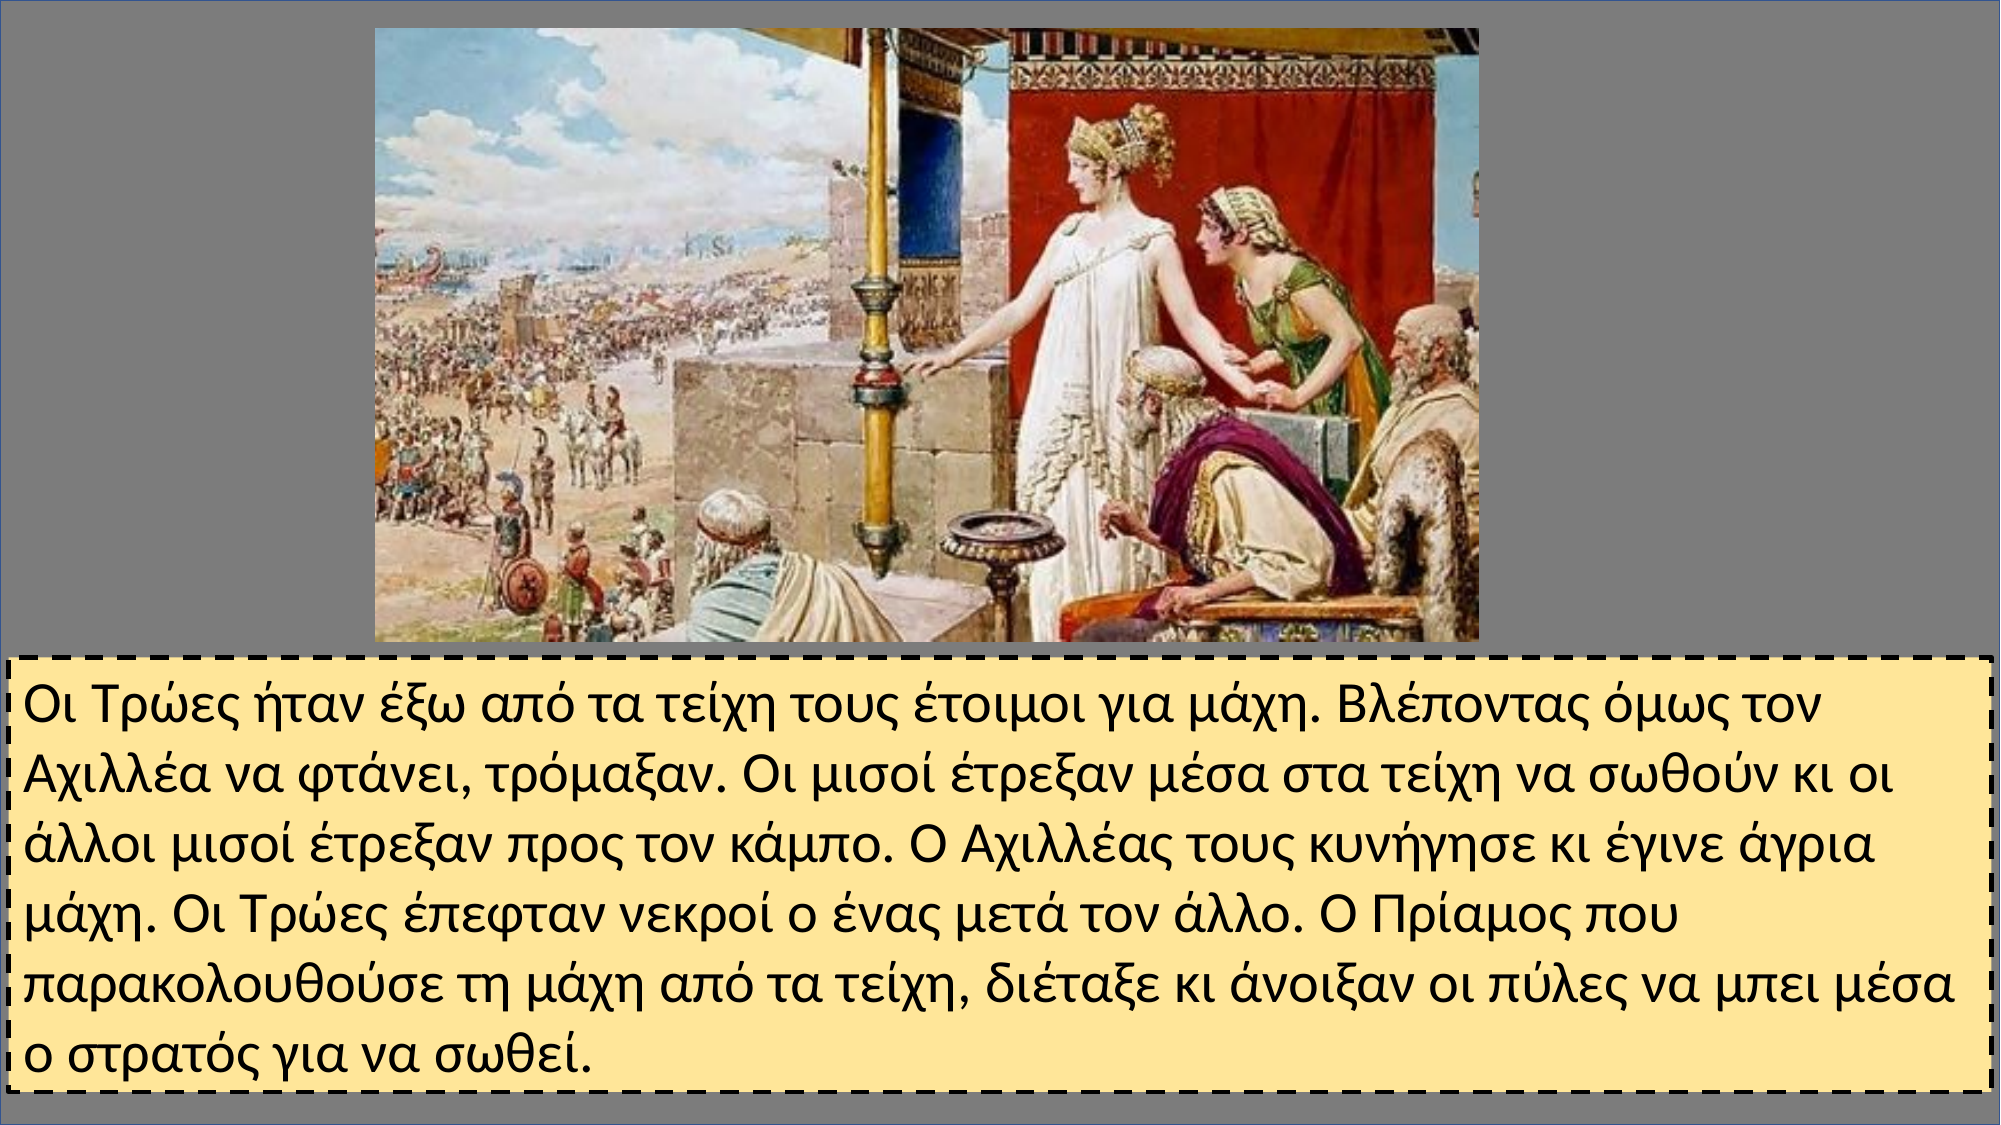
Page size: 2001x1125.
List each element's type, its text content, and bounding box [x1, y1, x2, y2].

text_box Οι Τρώες ήταν έξω από τα τείχη τους έτοιμοι για μάχη. Βλέποντας όμως τον Αχιλλέα να φτάνει, τρόμαξαν. Οι μισοί έτρεξαν μέσα στα τείχη να σωθούν κι οι άλλοι μισοί έτρεξαν προς τον κάμπο. Ο Αχιλλέας τους κυνήγησε κι έγινε άγρια μάχη. Οι Τρώες έπεφταν νεκροί ο ένας μετά τον άλλο. Ο Πρίαμος που παρακολουθούσε τη μάχη από τα τείχη, διέταξε κι άνοιξαν οι πύλες να μπει μέσα ο στρατός για να σωθεί. [8, 657, 1992, 1092]
text_box [0, 0, 2000, 1125]
picture [375, 28, 1479, 642]
